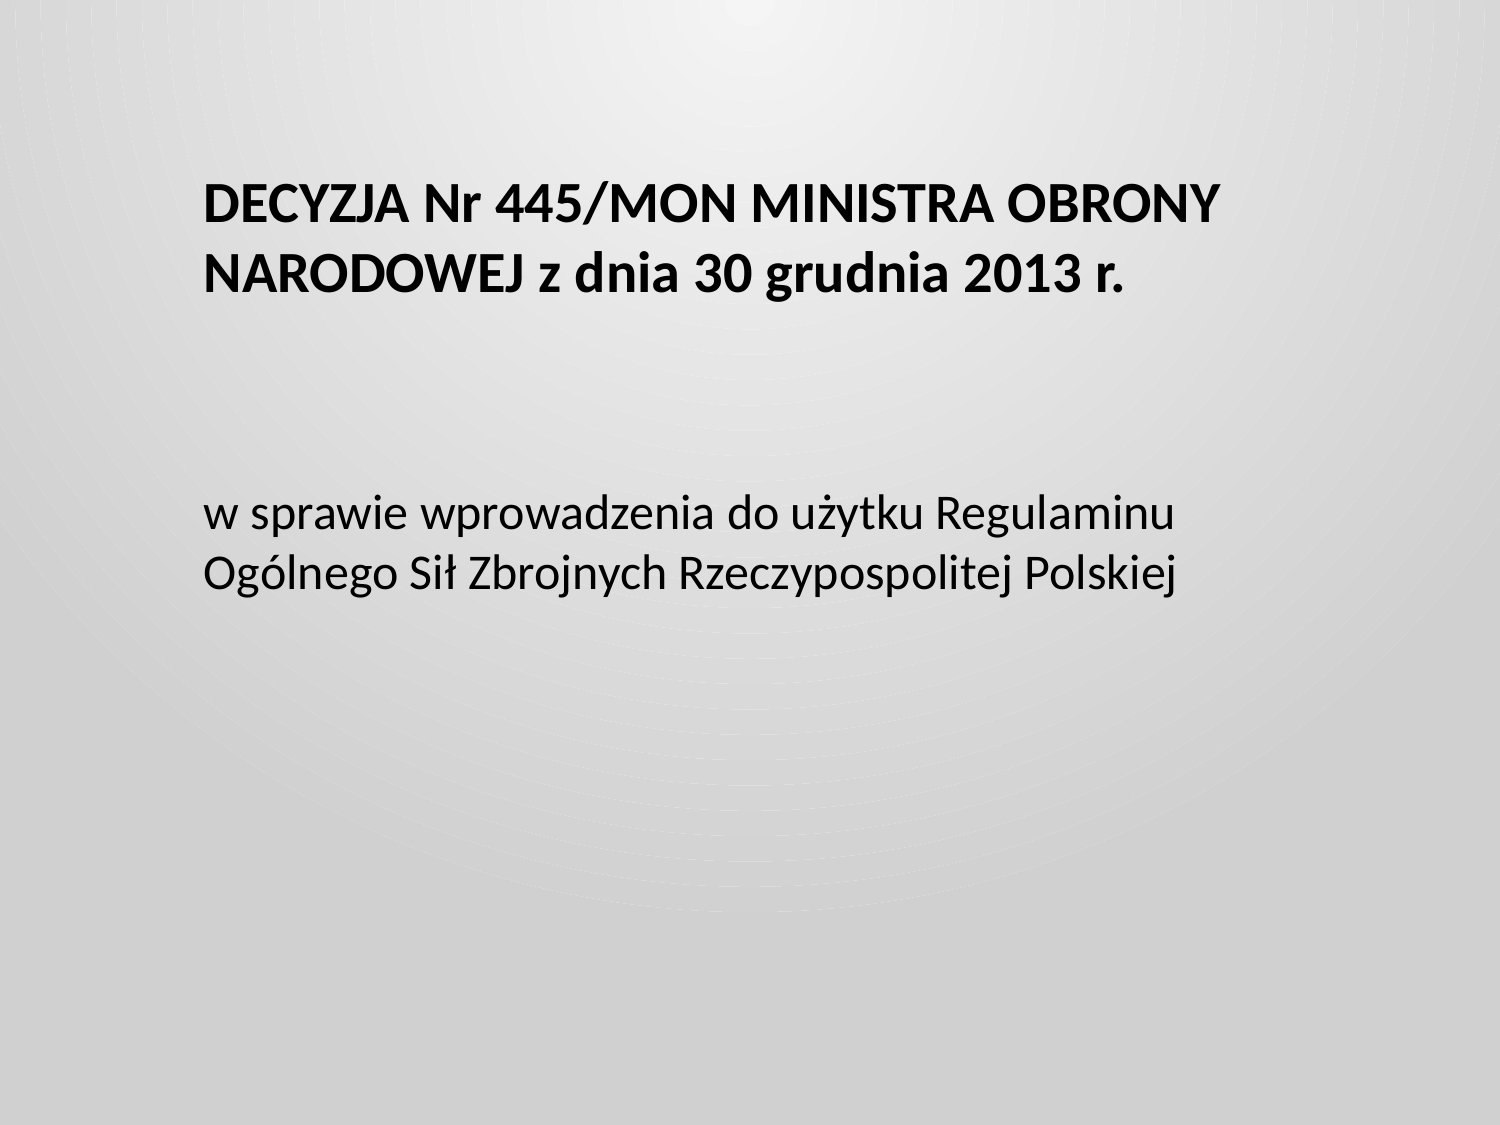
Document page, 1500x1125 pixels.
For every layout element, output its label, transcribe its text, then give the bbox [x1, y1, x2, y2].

text_box DECYZJA Nr 445/MON MINISTRA OBRONY NARODOWEJ z dnia 30 grudnia 2013 r. [189, 156, 1380, 312]
text_box w sprawie wprowadzenia do użytku Regulaminu Ogólnego Sił Zbrojnych Rzeczypospolitej Polskiej [189, 472, 1380, 608]
